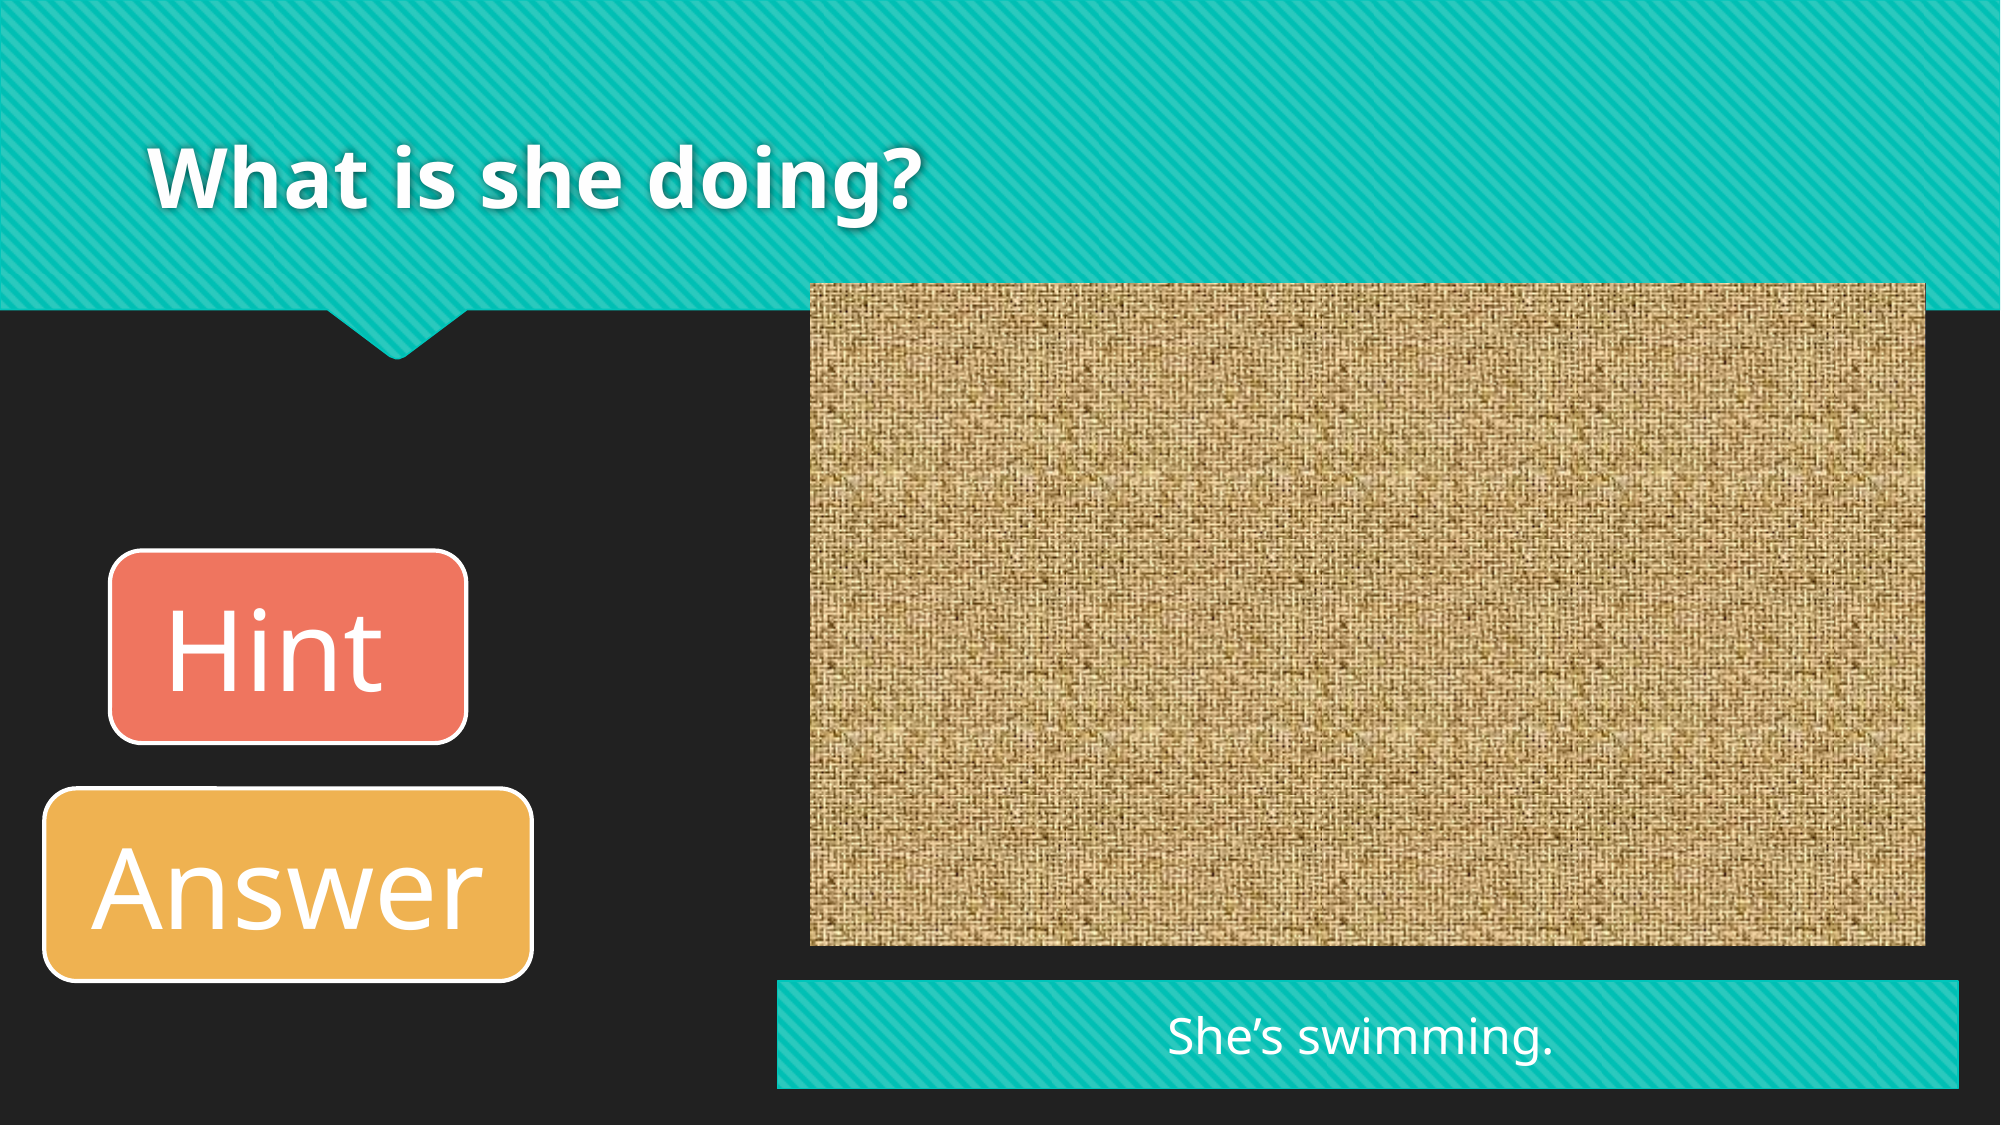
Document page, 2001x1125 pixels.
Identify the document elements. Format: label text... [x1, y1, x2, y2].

text_box She’s swimming. [777, 980, 1959, 1089]
text_box Hint [107, 548, 469, 746]
text_box Answer [42, 786, 534, 984]
picture [809, 283, 1926, 943]
title What is she doing? [132, 73, 1868, 233]
text_box [809, 283, 1927, 947]
